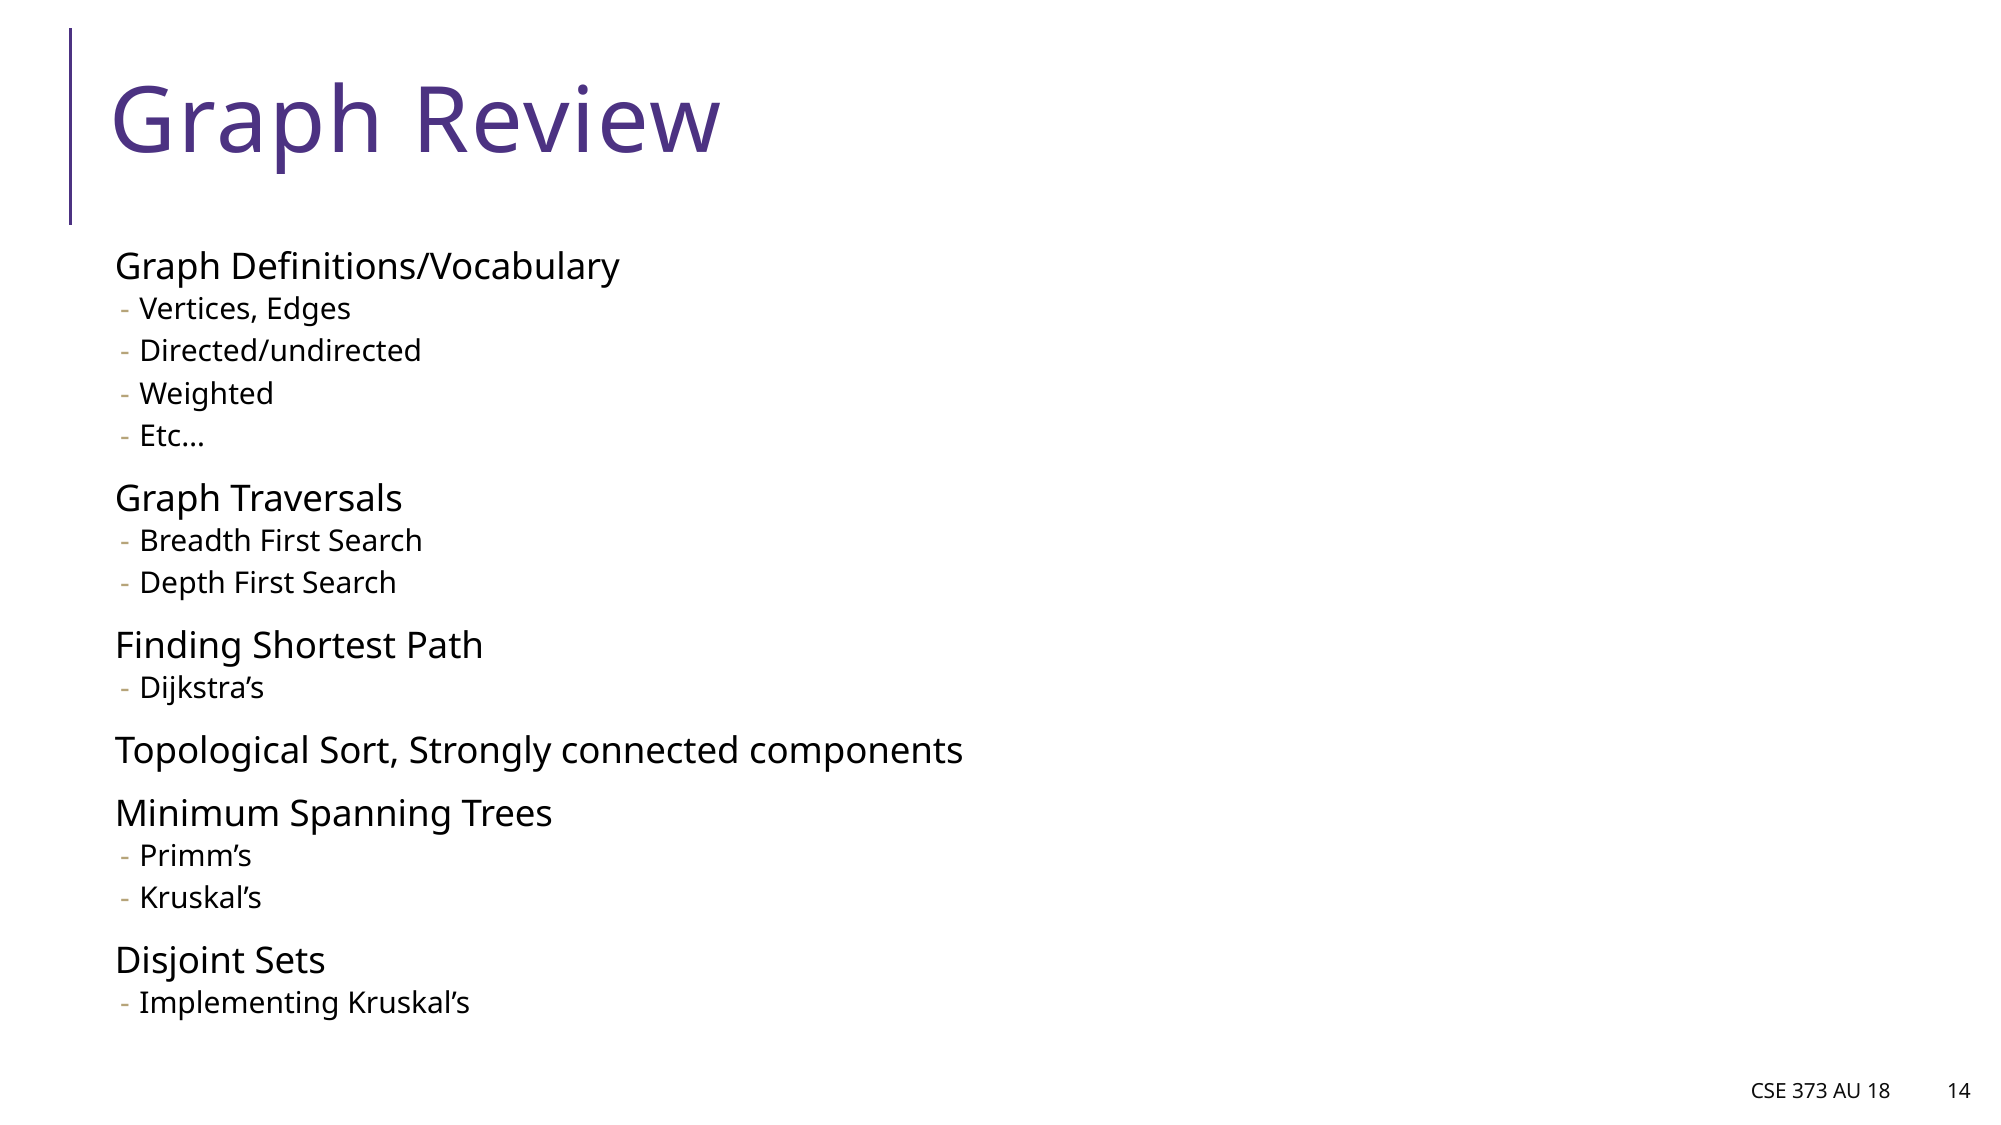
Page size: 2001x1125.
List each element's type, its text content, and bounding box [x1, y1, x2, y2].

list Graph Definitions/Vocabulary Vertices, Edges Directed/undirected Weighted Etc… Graph Traversals Breadth First Search Depth First Search Finding Shortest Path Dijkstra’s Topological Sort, Strongly connected components Minimum Spanning Trees Primm’s Kruskal’s Disjoint Sets Implementing Kruskal’s [94, 240, 1930, 1035]
slide_number 14 [1916, 1069, 1986, 1115]
footer CSE 373 AU 18 [937, 1069, 1906, 1115]
title Graph Review [94, 43, 1930, 210]
